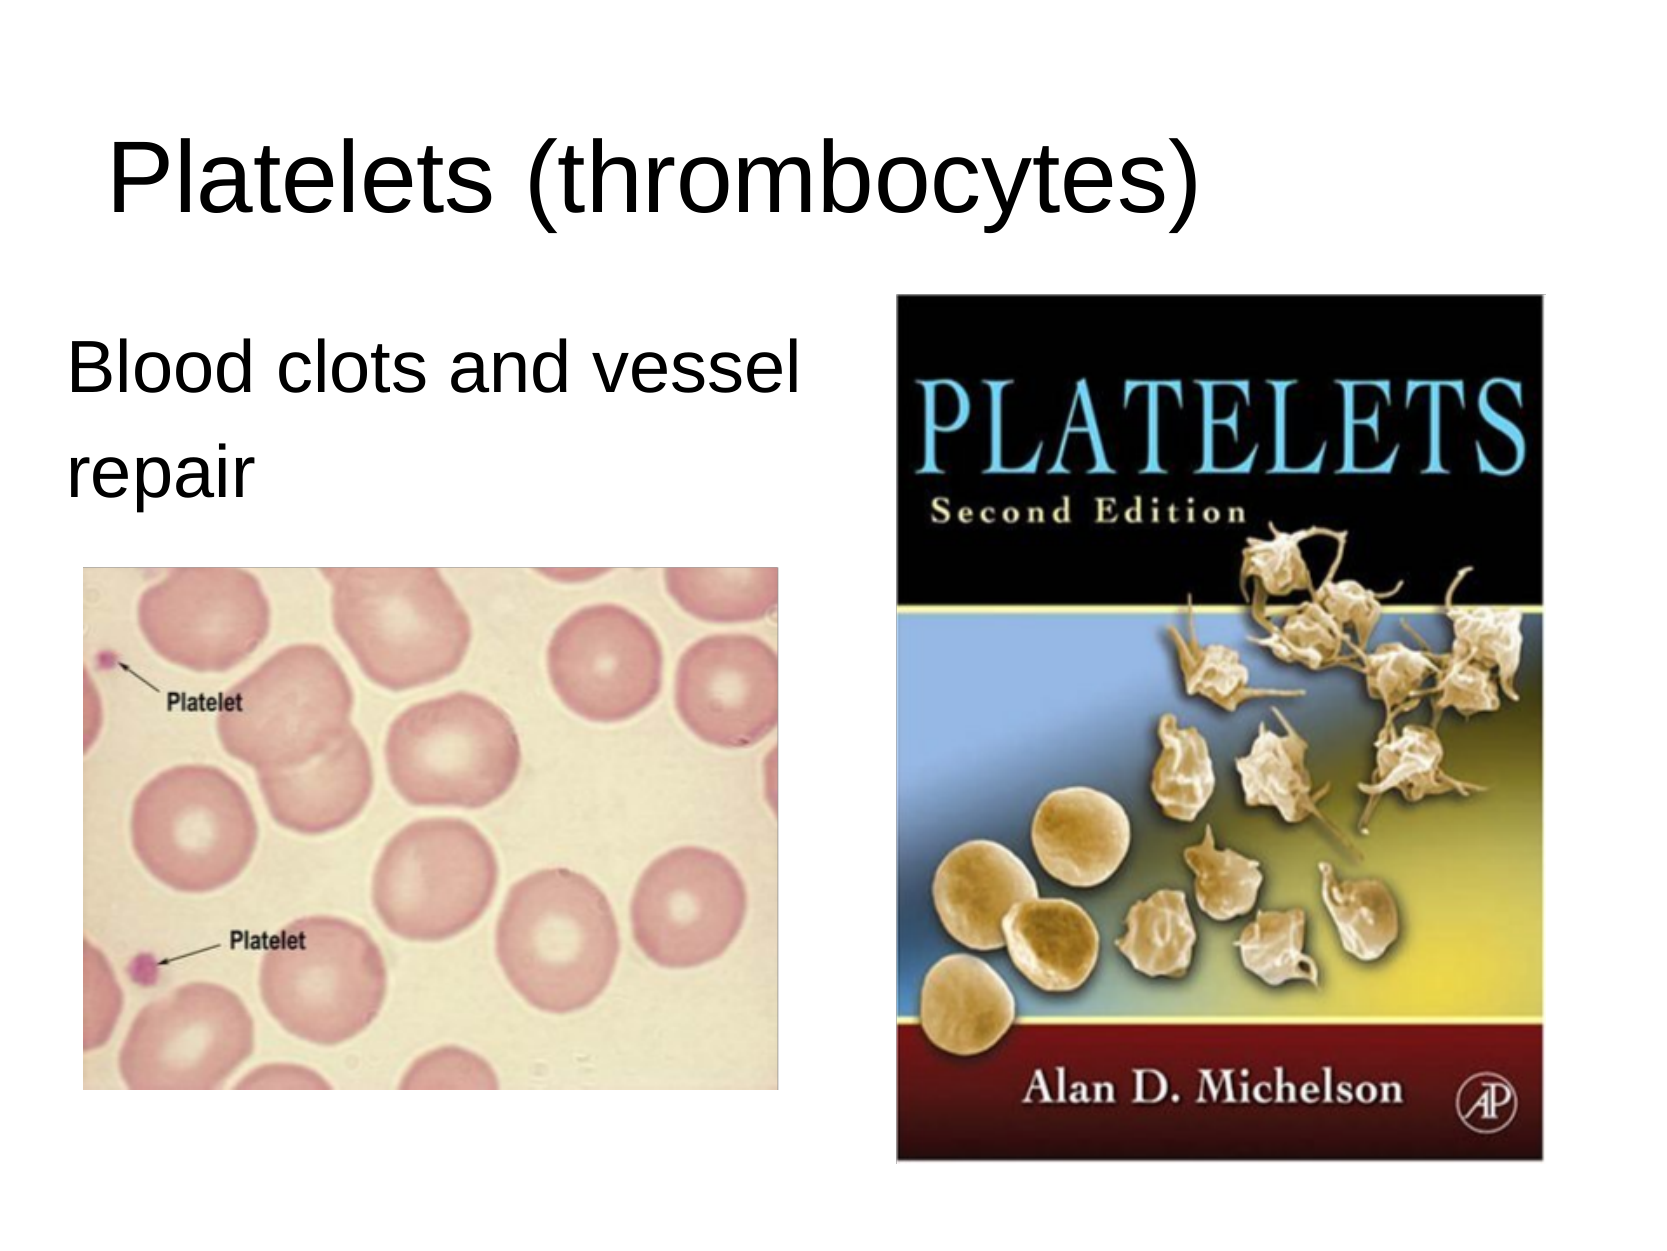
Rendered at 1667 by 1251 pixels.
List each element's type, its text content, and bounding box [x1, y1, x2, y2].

list Blood clots and vessel repair [60, 294, 892, 523]
title Platelets (thrombocytes) [100, 58, 1579, 263]
picture [83, 566, 780, 1090]
picture [895, 293, 1546, 1164]
